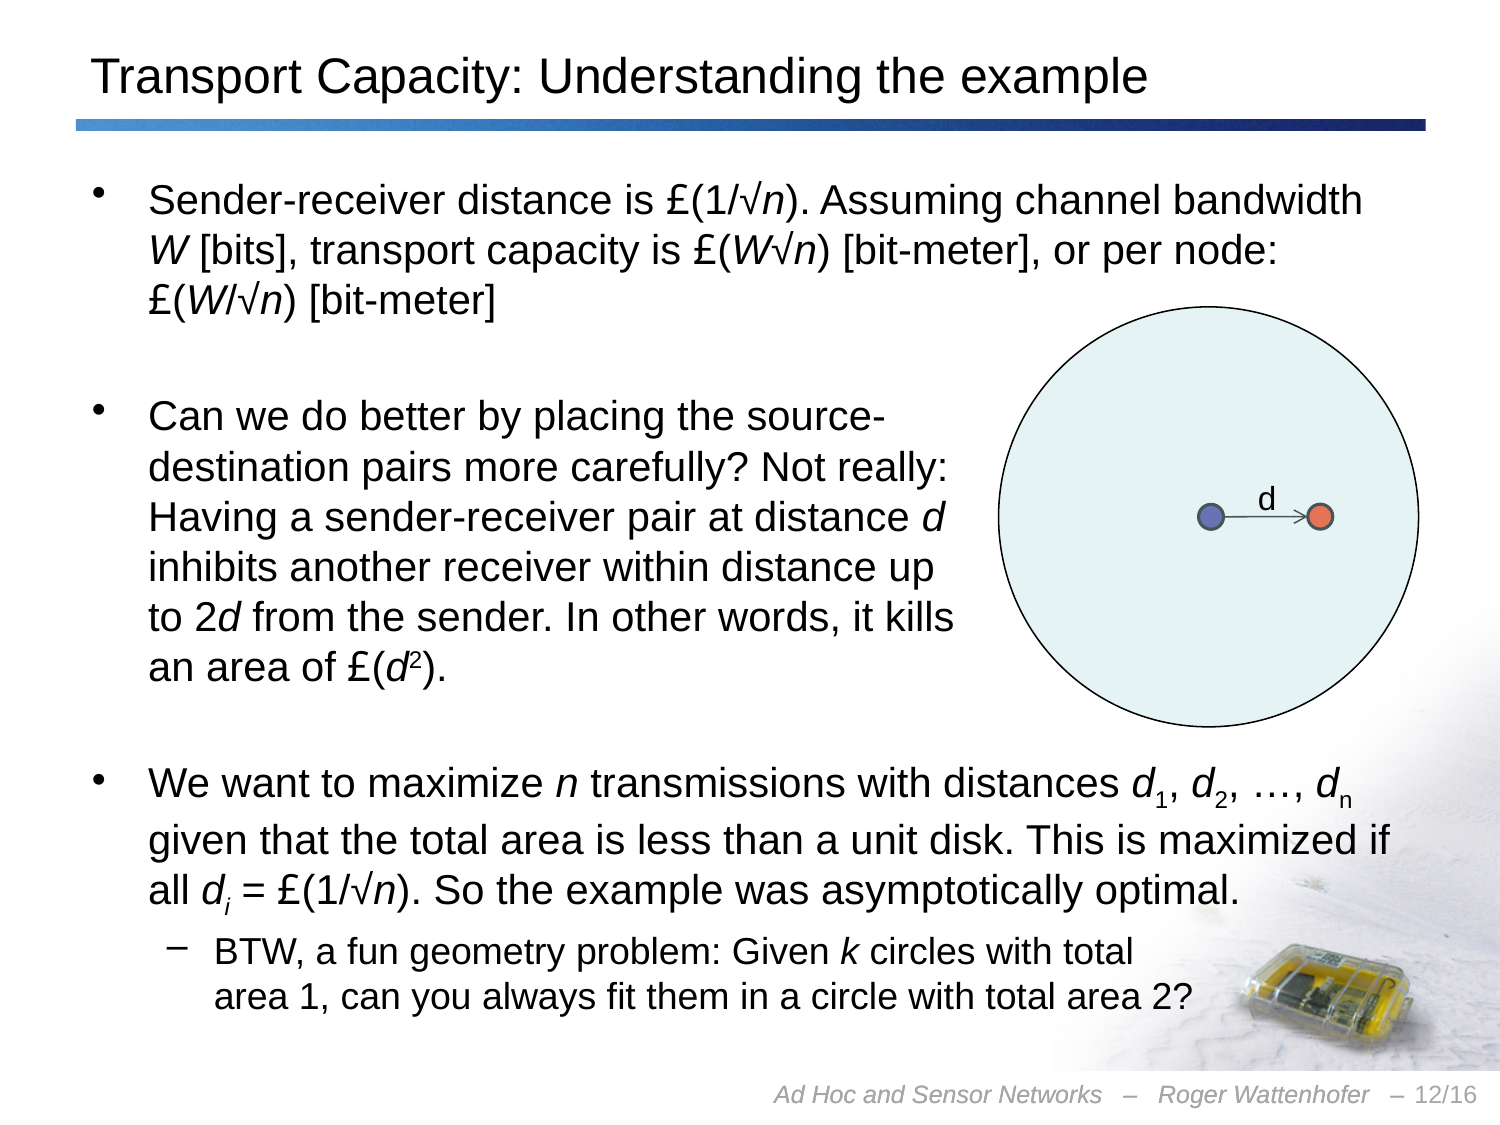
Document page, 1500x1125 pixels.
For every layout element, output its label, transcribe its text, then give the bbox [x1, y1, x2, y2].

text_box d [1243, 469, 1280, 515]
title Transport Capacity: Understanding the example [74, 32, 1426, 114]
picture [1052, 566, 1500, 1071]
text_box [998, 306, 1419, 727]
list Sender-receiver distance is £(1/√n). Assuming channel bandwidth W [bits], transport capacity is £(W√n) [bit-meter], or per node: £(W/√n) [bit-meter] Can we do better by placing the source- destination pairs more carefully? Not really: Having a sender-receiver pair at distance d inhibits another receiver within distance up to 2d from the sender. In other words, it kills an area of £(d2). We want to maximize n transmissions with distances d1, d2, …, dn given that the total area is less than a unit disk. This is maximized if all di = £(1/√n). So the example was asymptotically optimal. BTW, a fun geometry problem: Given k circles with total area 1, can you always fit them in a circle with total area 2? [76, 106, 1424, 983]
